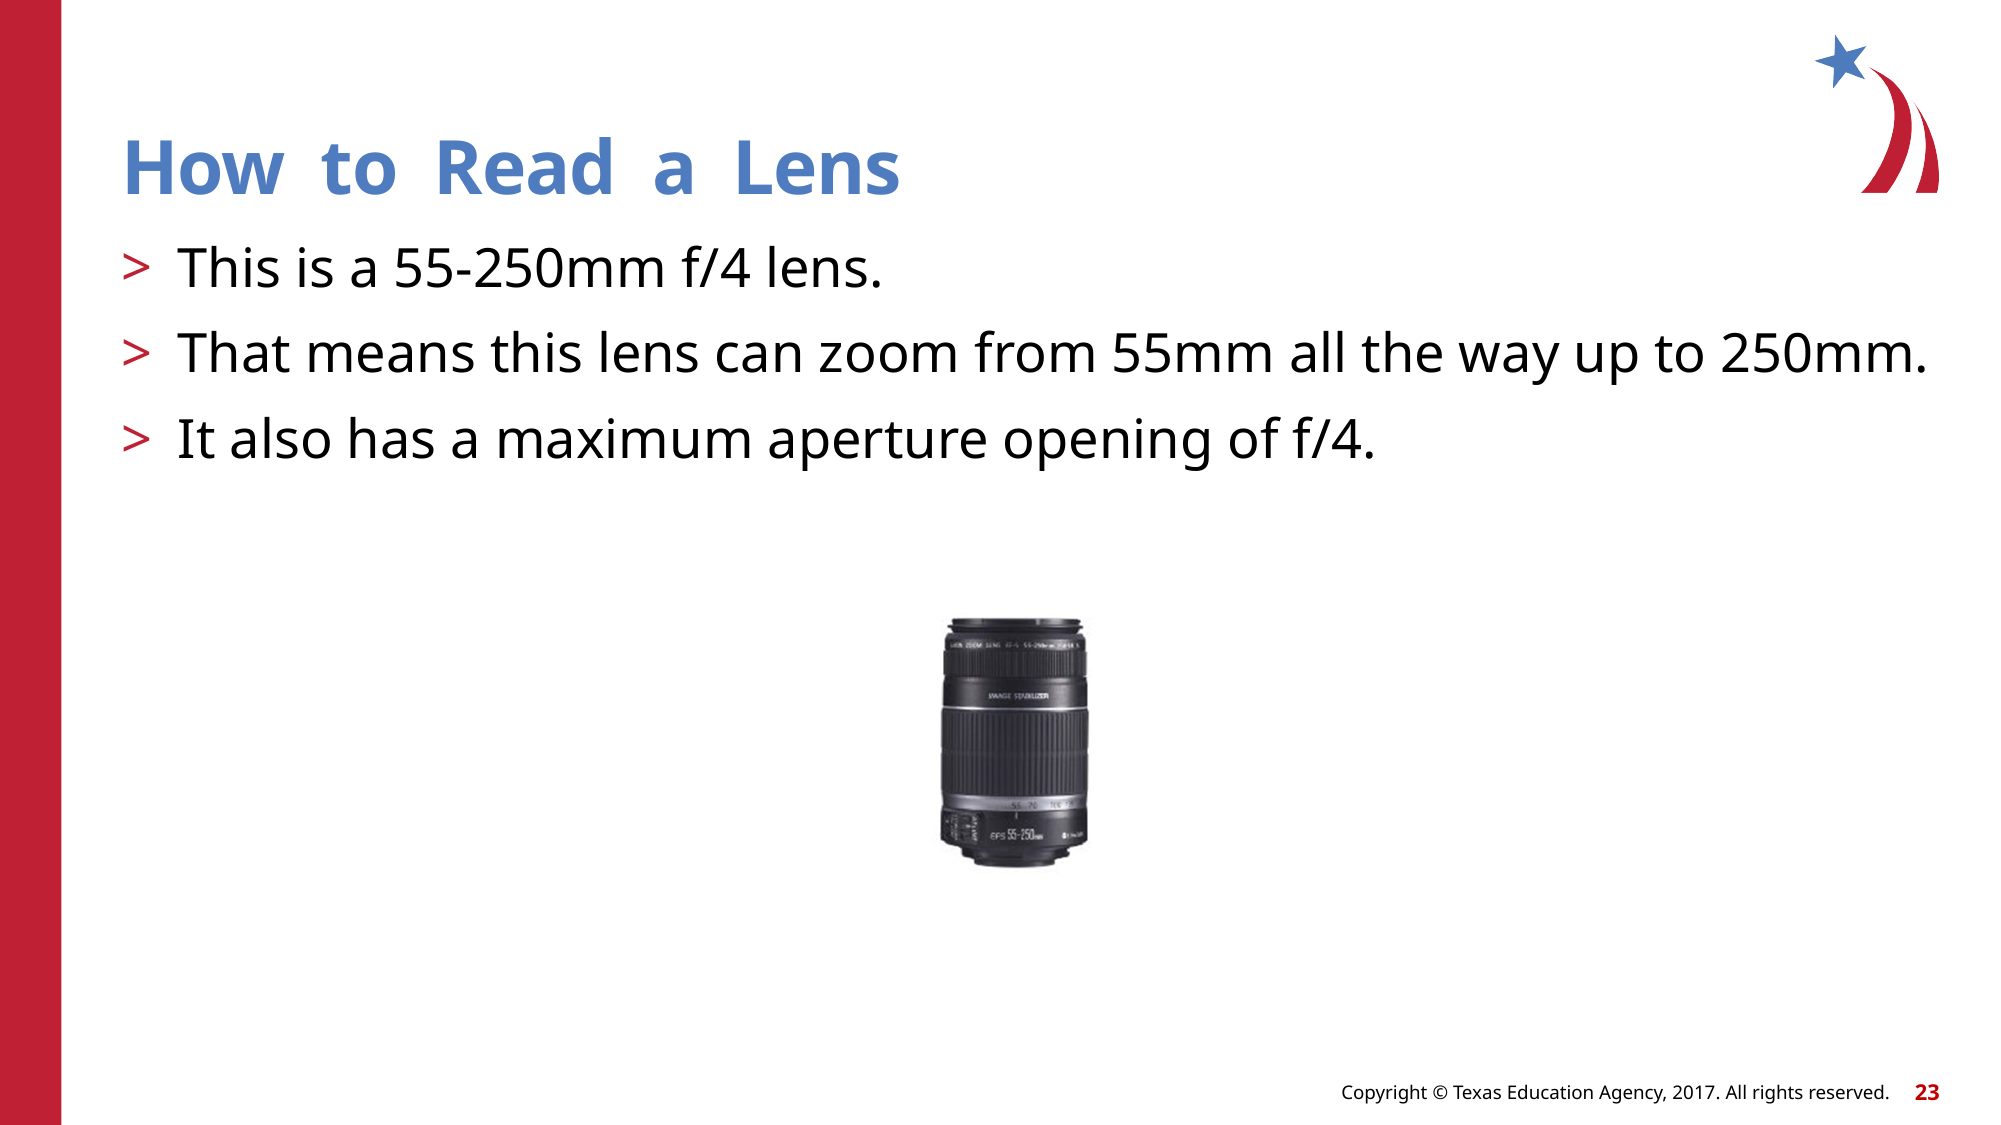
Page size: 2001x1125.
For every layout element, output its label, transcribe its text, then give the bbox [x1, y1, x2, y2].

list This is a 55-250mm f/4 lens. That means this lens can zoom from 55mm all the way up to 250mm. It also has a maximum aperture opening of f/4. [121, 233, 1936, 1010]
picture [811, 541, 1215, 944]
title How to Read a Lens [121, 66, 1772, 211]
picture [1814, 34, 1939, 193]
